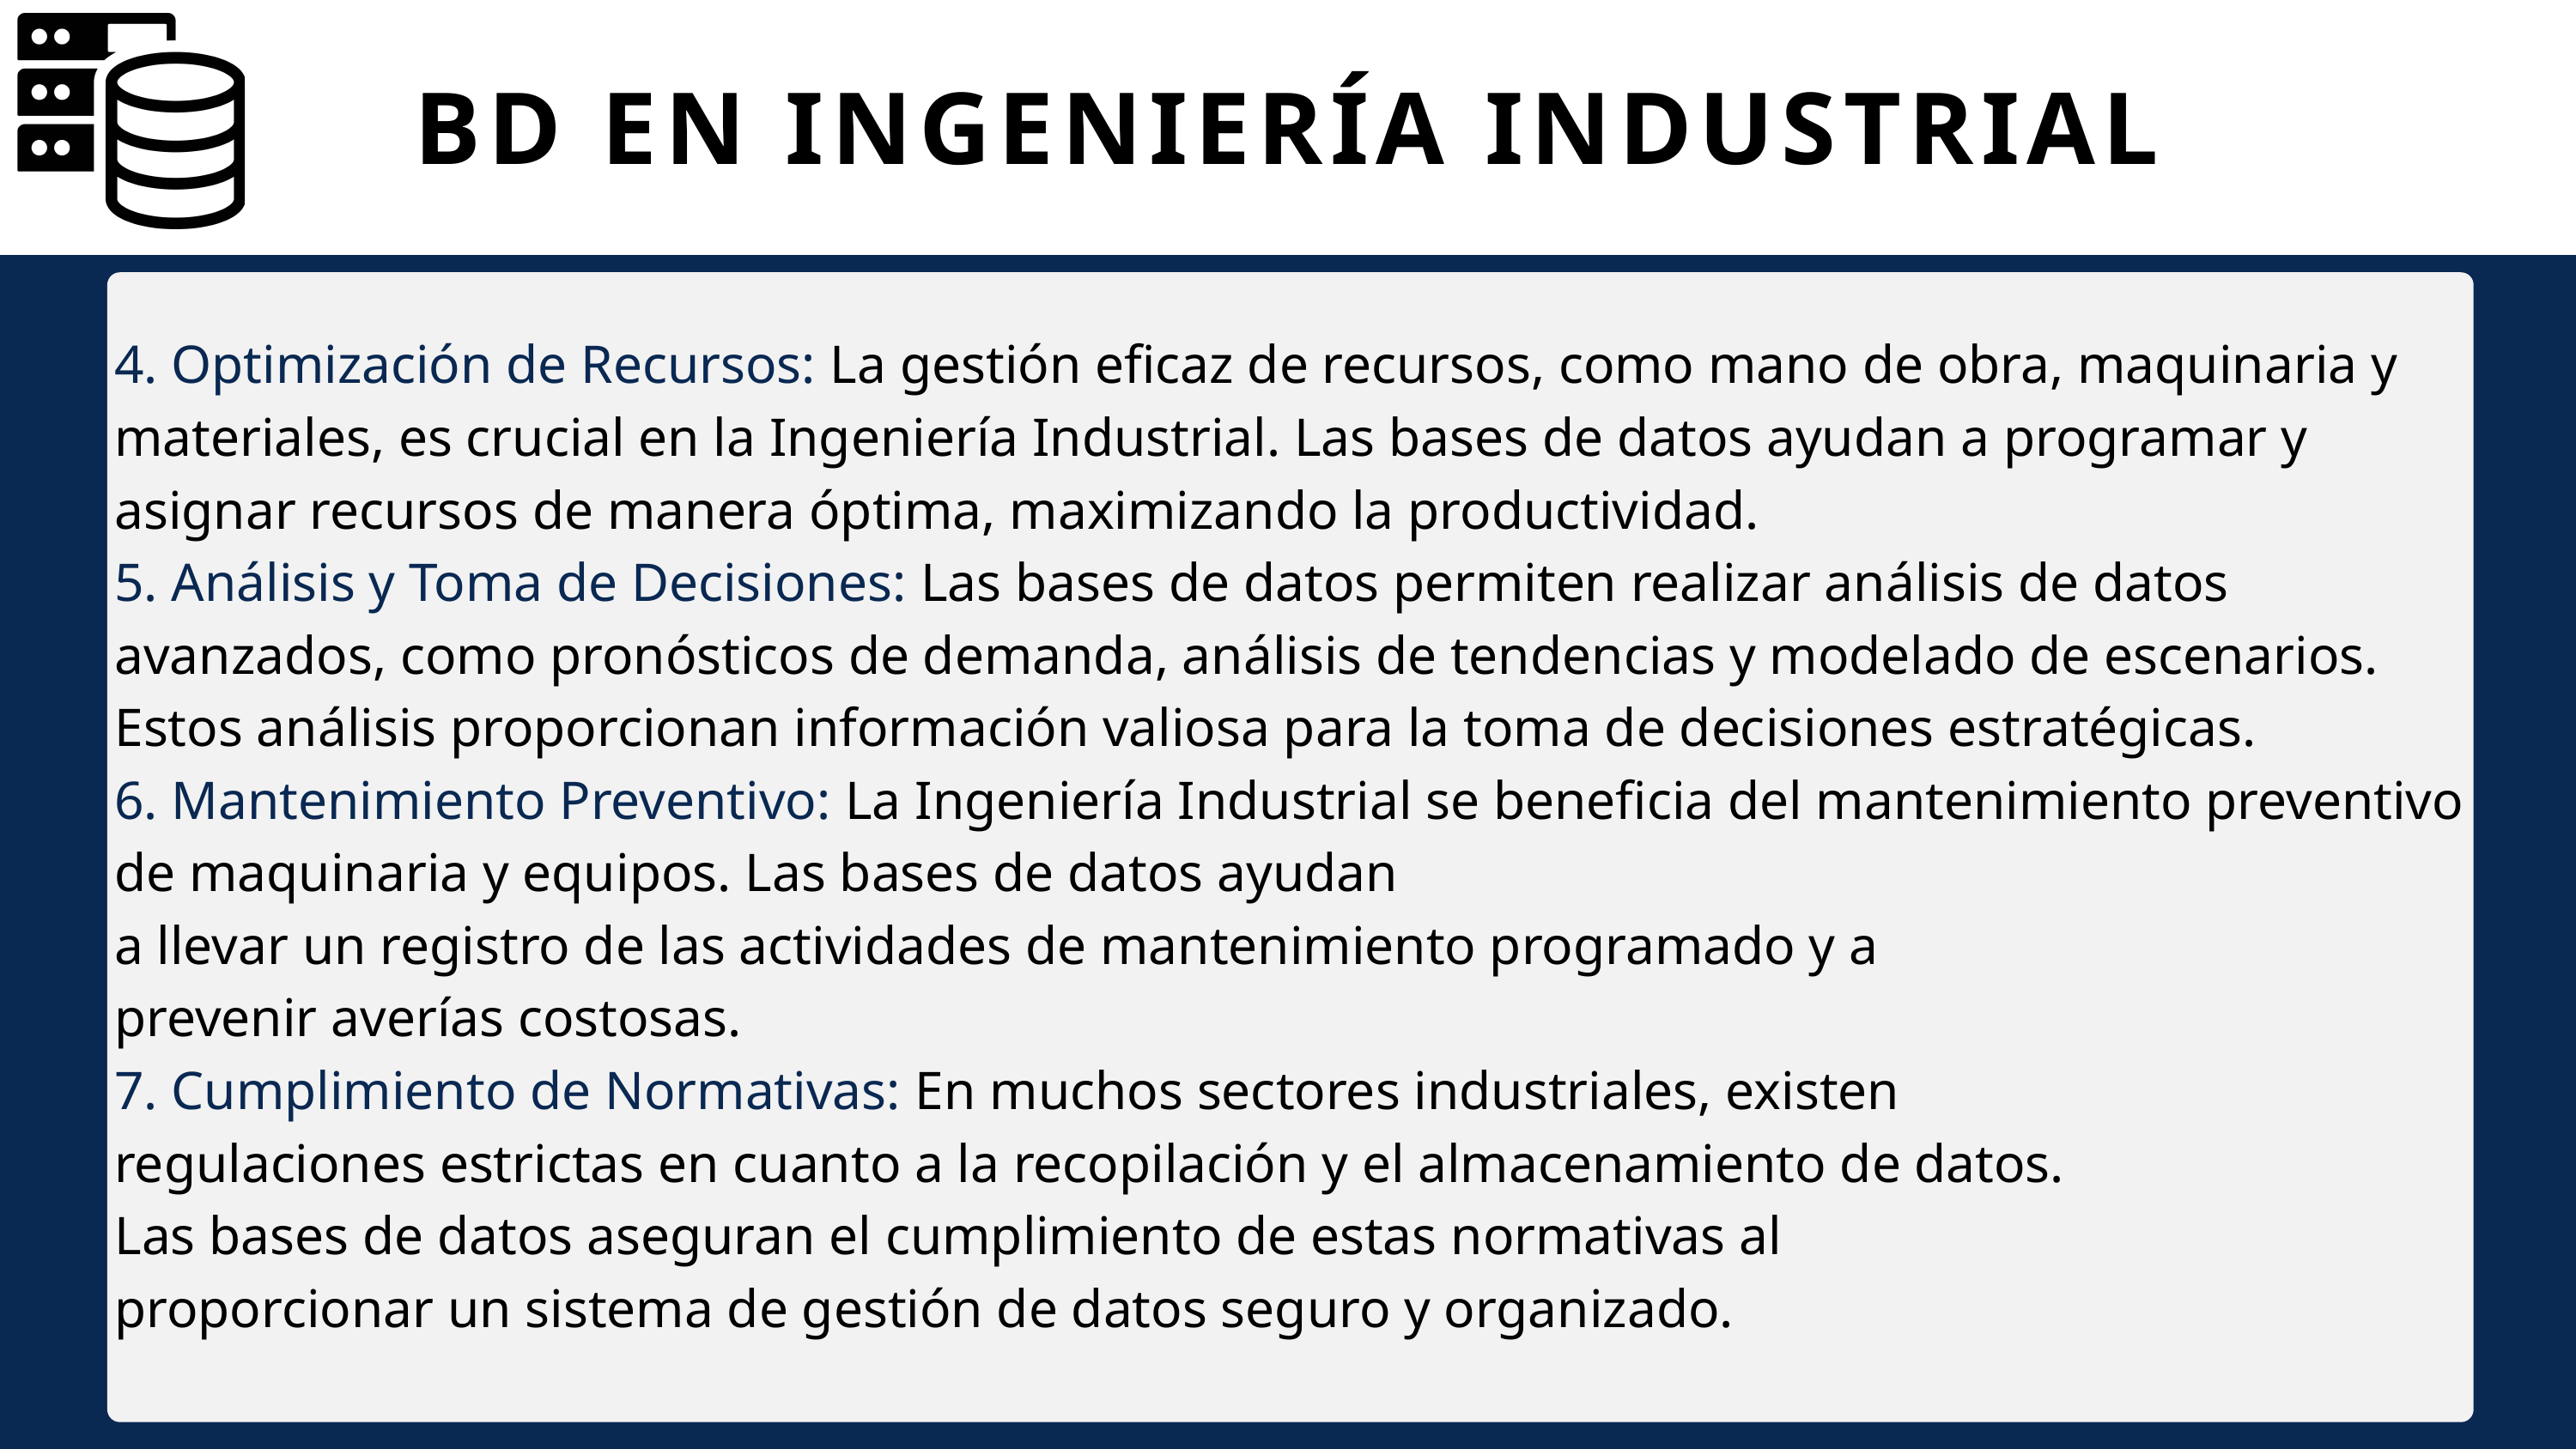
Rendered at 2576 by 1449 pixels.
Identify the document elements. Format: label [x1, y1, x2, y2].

text_box [106, 271, 2474, 1422]
text_box [0, 0, 2576, 256]
